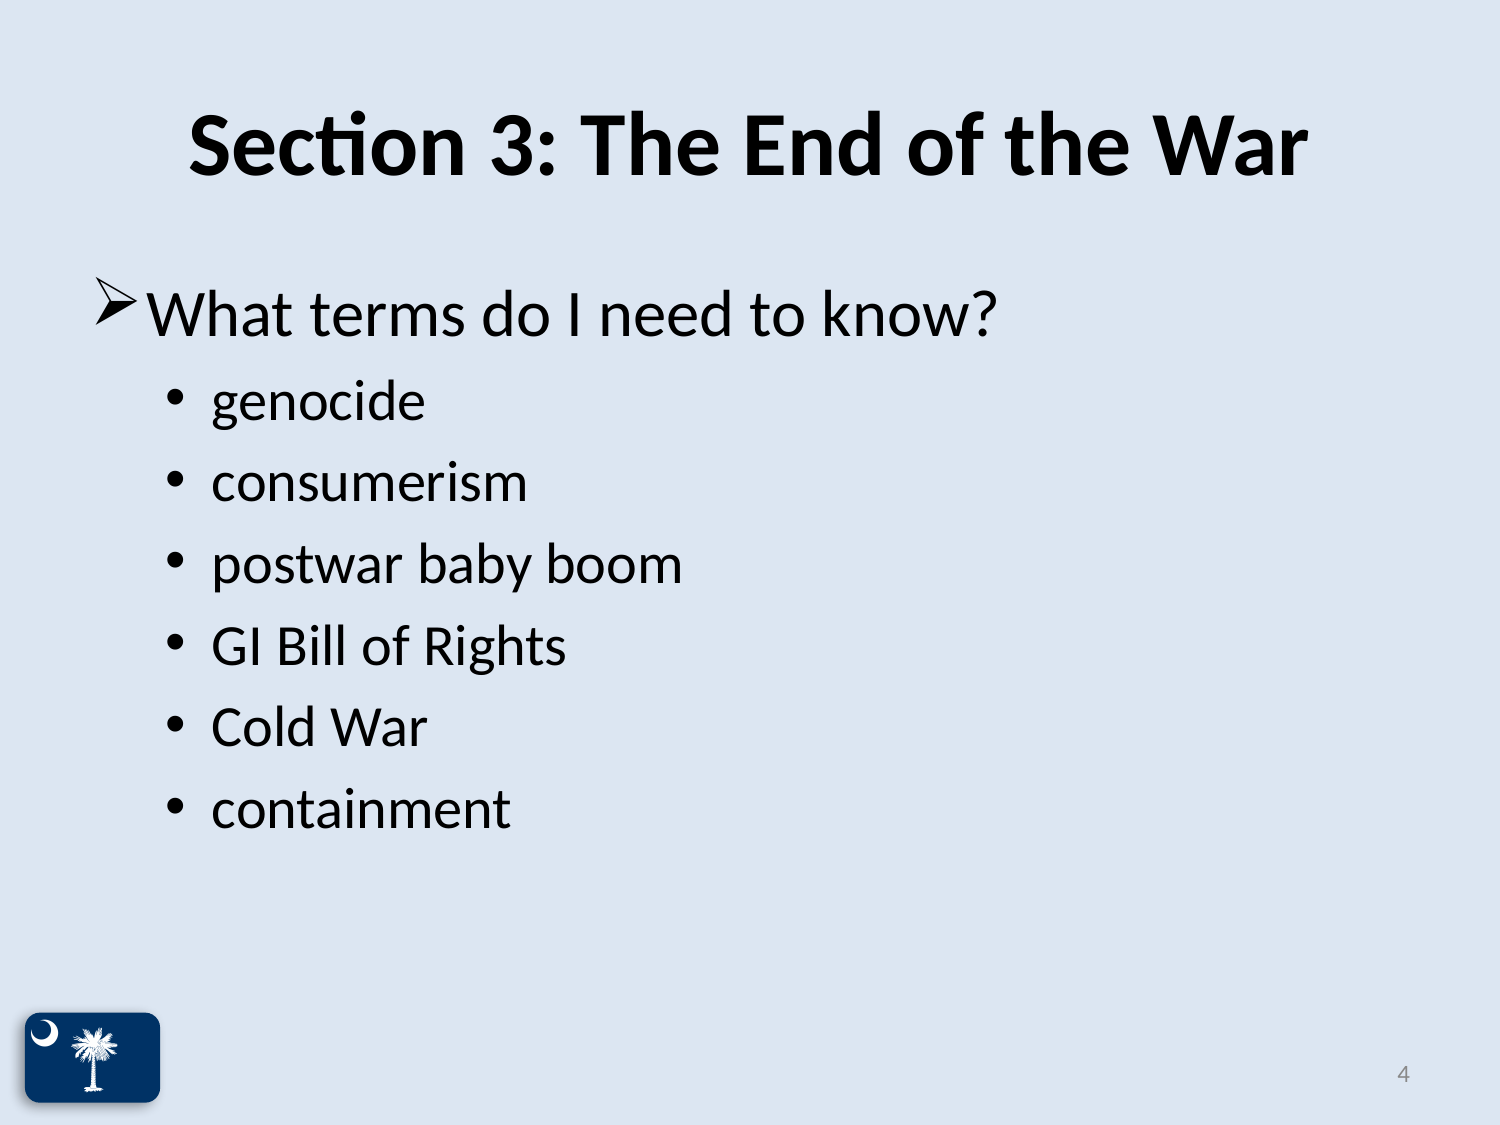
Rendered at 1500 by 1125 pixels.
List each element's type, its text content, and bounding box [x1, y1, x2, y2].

list What terms do I need to know? genocide consumerism postwar baby boom GI Bill of Rights Cold War containment [75, 262, 1425, 1005]
picture [24, 1012, 161, 1103]
title Section 3: The End of the War [75, 45, 1425, 233]
slide_number 4 [1074, 1042, 1425, 1103]
